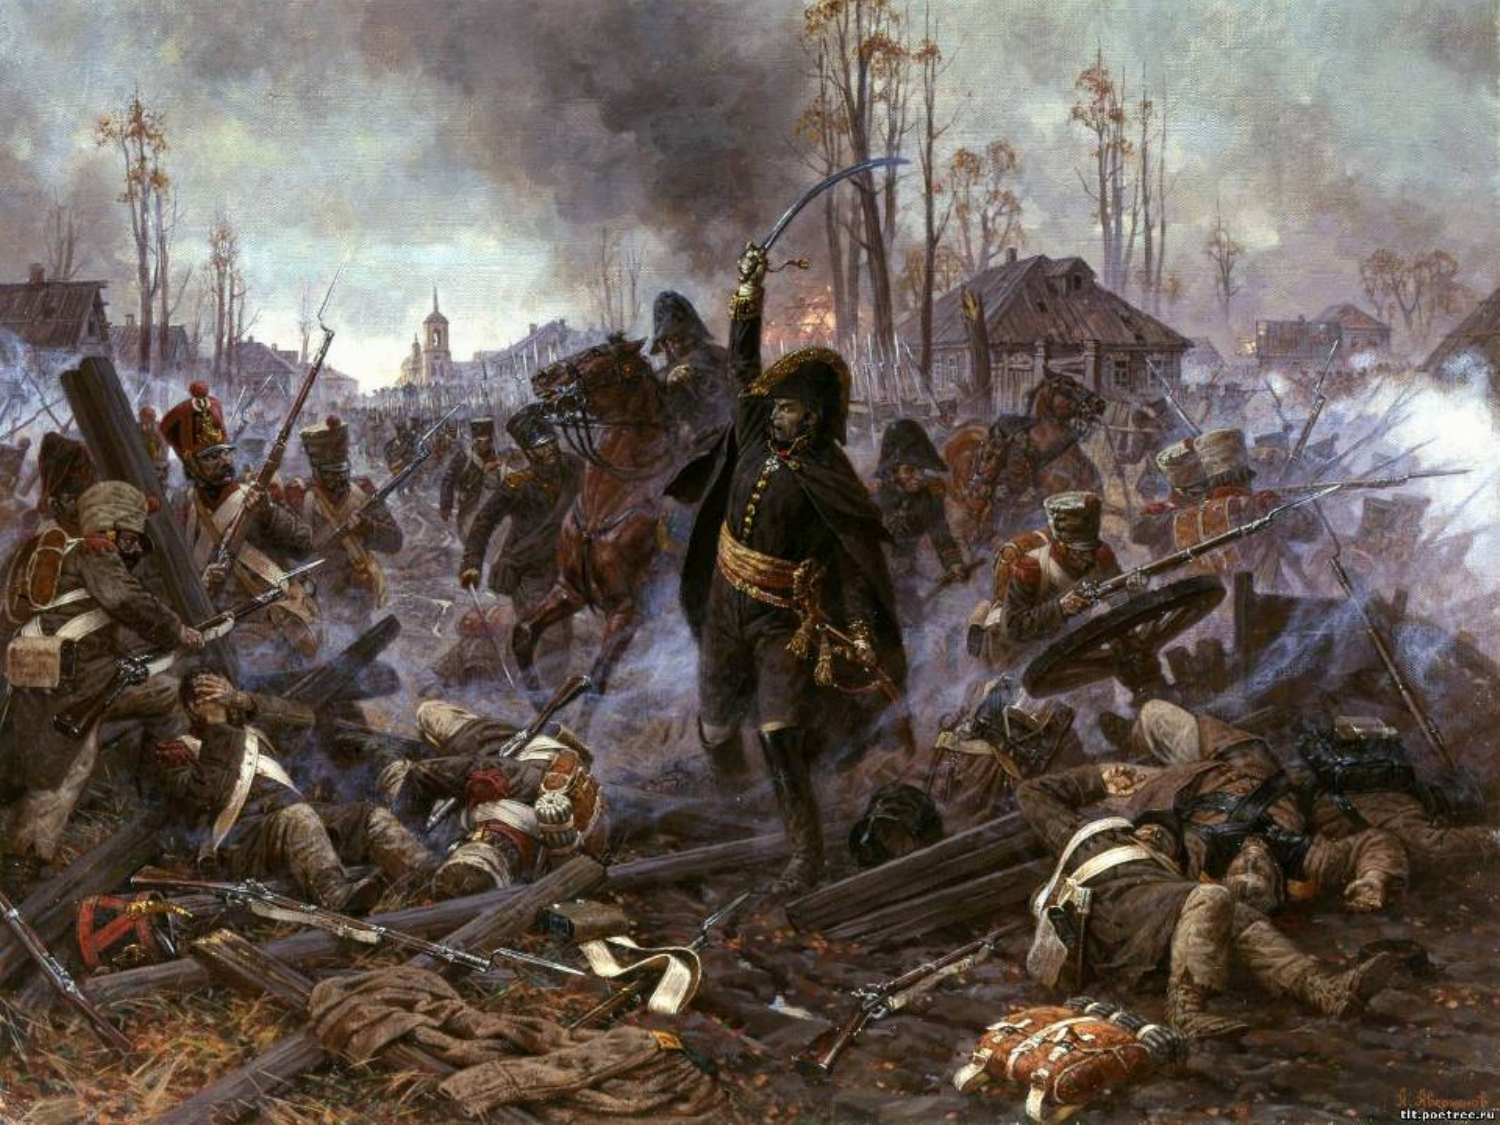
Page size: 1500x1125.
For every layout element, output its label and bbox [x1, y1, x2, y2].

list [0, 0, 1500, 1125]
